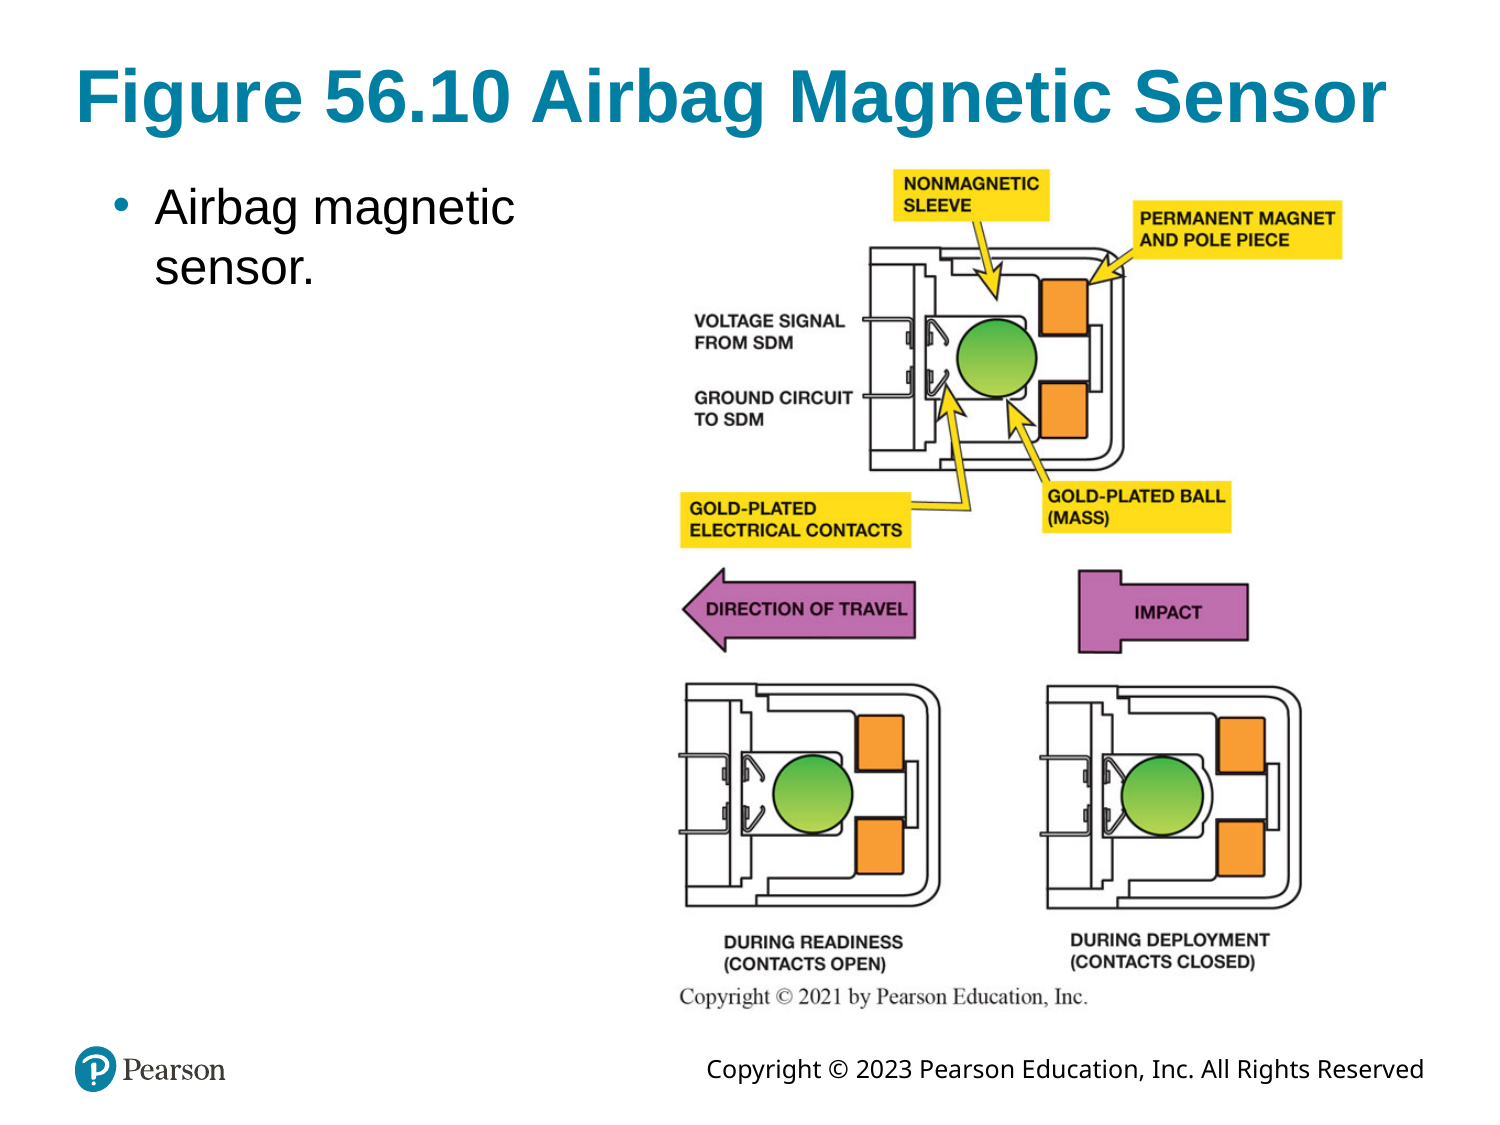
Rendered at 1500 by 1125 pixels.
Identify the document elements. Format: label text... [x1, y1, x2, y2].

title Figure 56.10 Airbag Magnetic Sensor [75, 38, 1425, 145]
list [674, 166, 1346, 1012]
list Airbag magnetic sensor. [112, 166, 632, 303]
